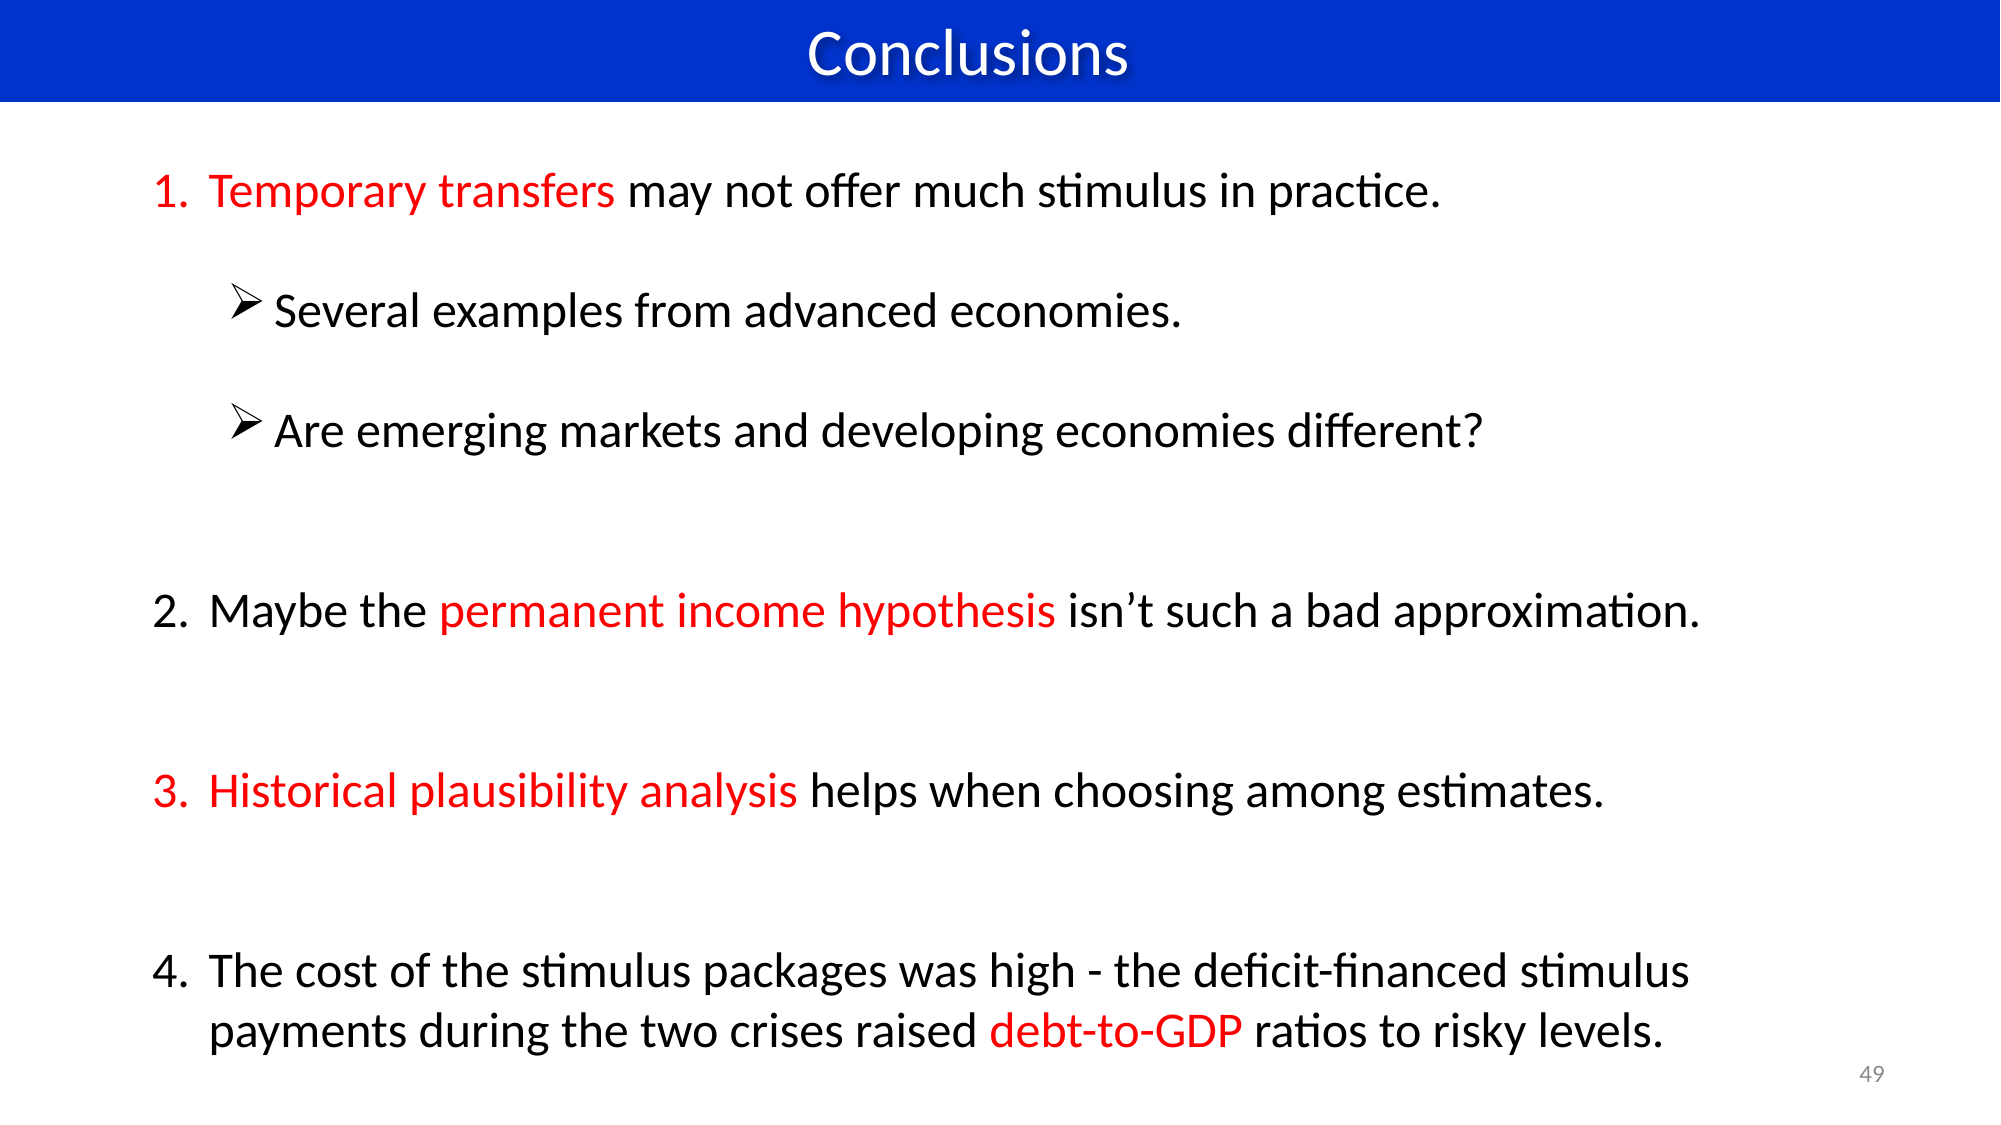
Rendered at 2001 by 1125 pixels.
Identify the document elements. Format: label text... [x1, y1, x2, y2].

slide_number 49 [1433, 1042, 1900, 1103]
text_box Conclusions [112, 1, 1825, 100]
text_box Temporary transfers may not offer much stimulus in practice. Several examples from advanced economies. Are emerging markets and developing economies different? Maybe the permanent income hypothesis isn’t such a bad approximation. Historical plausibility analysis helps when choosing among estimates. The cost of the stimulus packages was high - the deficit-financed stimulus payments during the two crises raised debt-to-GDP ratios to risky levels. [137, 149, 1863, 1065]
text_box [0, 0, 2000, 102]
